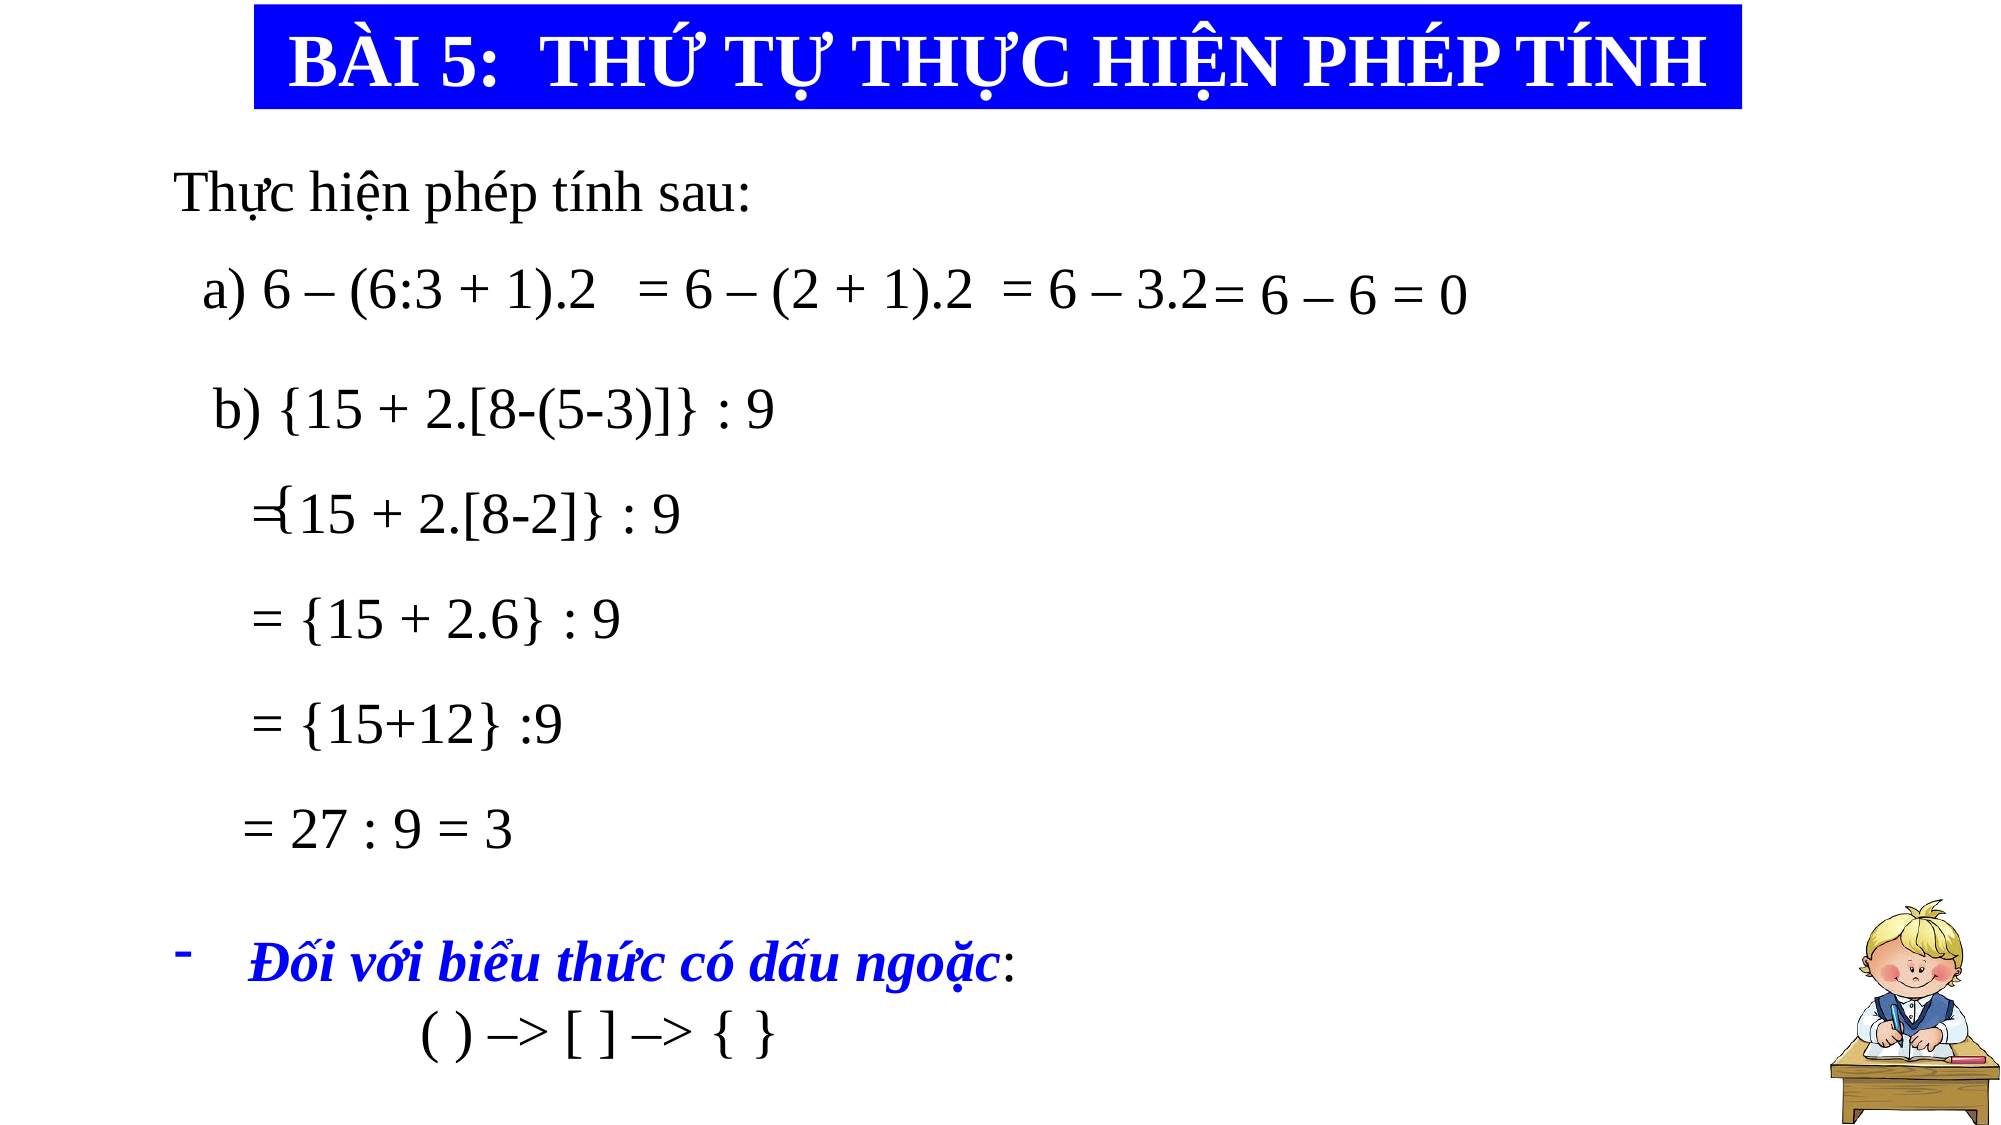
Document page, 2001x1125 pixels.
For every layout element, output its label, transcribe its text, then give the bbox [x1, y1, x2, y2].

text_box = 6 – (2 + 1).2 [622, 231, 987, 328]
text_box Thực hiện phép tính sau: [158, 146, 1171, 231]
text_box b) {15 + 2.[8-(5-3)]} : 9 = 15 + 2.[8-2]} : 9 = {15 + 2.6} : 9 = {15+12} :9 = 27 : 9 = 3 [198, 328, 1199, 868]
text_box a) 6 – (6:3 + 1).2 [187, 231, 622, 328]
text_box { [254, 461, 313, 546]
picture [1830, 899, 2000, 1125]
text_box Đối với biểu thức có dấu ngoặc: ( ) –> [ ] –> { } [158, 915, 1312, 1071]
text_box = 6 – 6 = 0 [1198, 214, 1503, 334]
text_box BÀI 5: THỨ TỰ THỰC HIỆN PHÉP TÍNH [254, 4, 1743, 110]
text_box = 6 – 3.2 [987, 208, 1275, 328]
